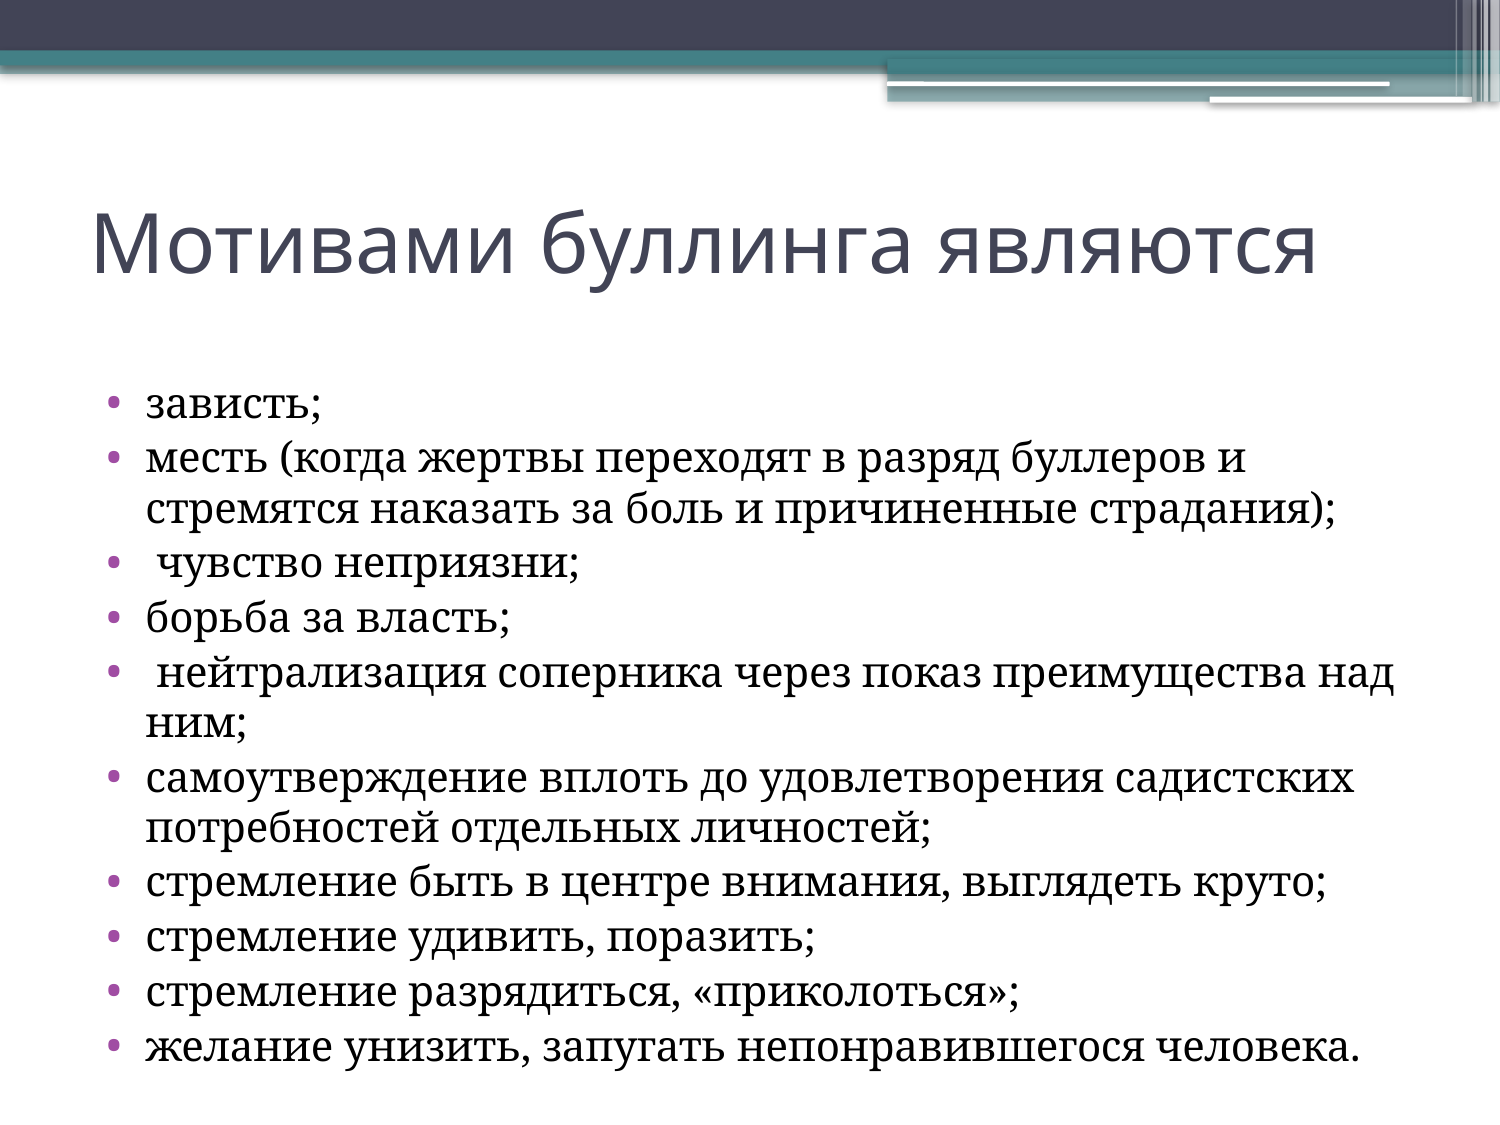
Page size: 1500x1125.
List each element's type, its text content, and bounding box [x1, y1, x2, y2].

list зависть; месть (когда жертвы переходят в разряд буллеров и стремятся наказать за боль и причиненные страдания); чувство неприязни; борьба за власть; нейтрализация соперника через показ преимущества над ним; самоутверждение вплоть до удовлетворения садистских потребностей отдельных личностей; стремление быть в центре внимания, выглядеть круто; стремление удивить, поразить; стремление разрядиться, «приколоться»; желание унизить, запугать непонравившегося человека. [75, 368, 1425, 1079]
title Мотивами буллинга являются [75, 152, 1425, 329]
